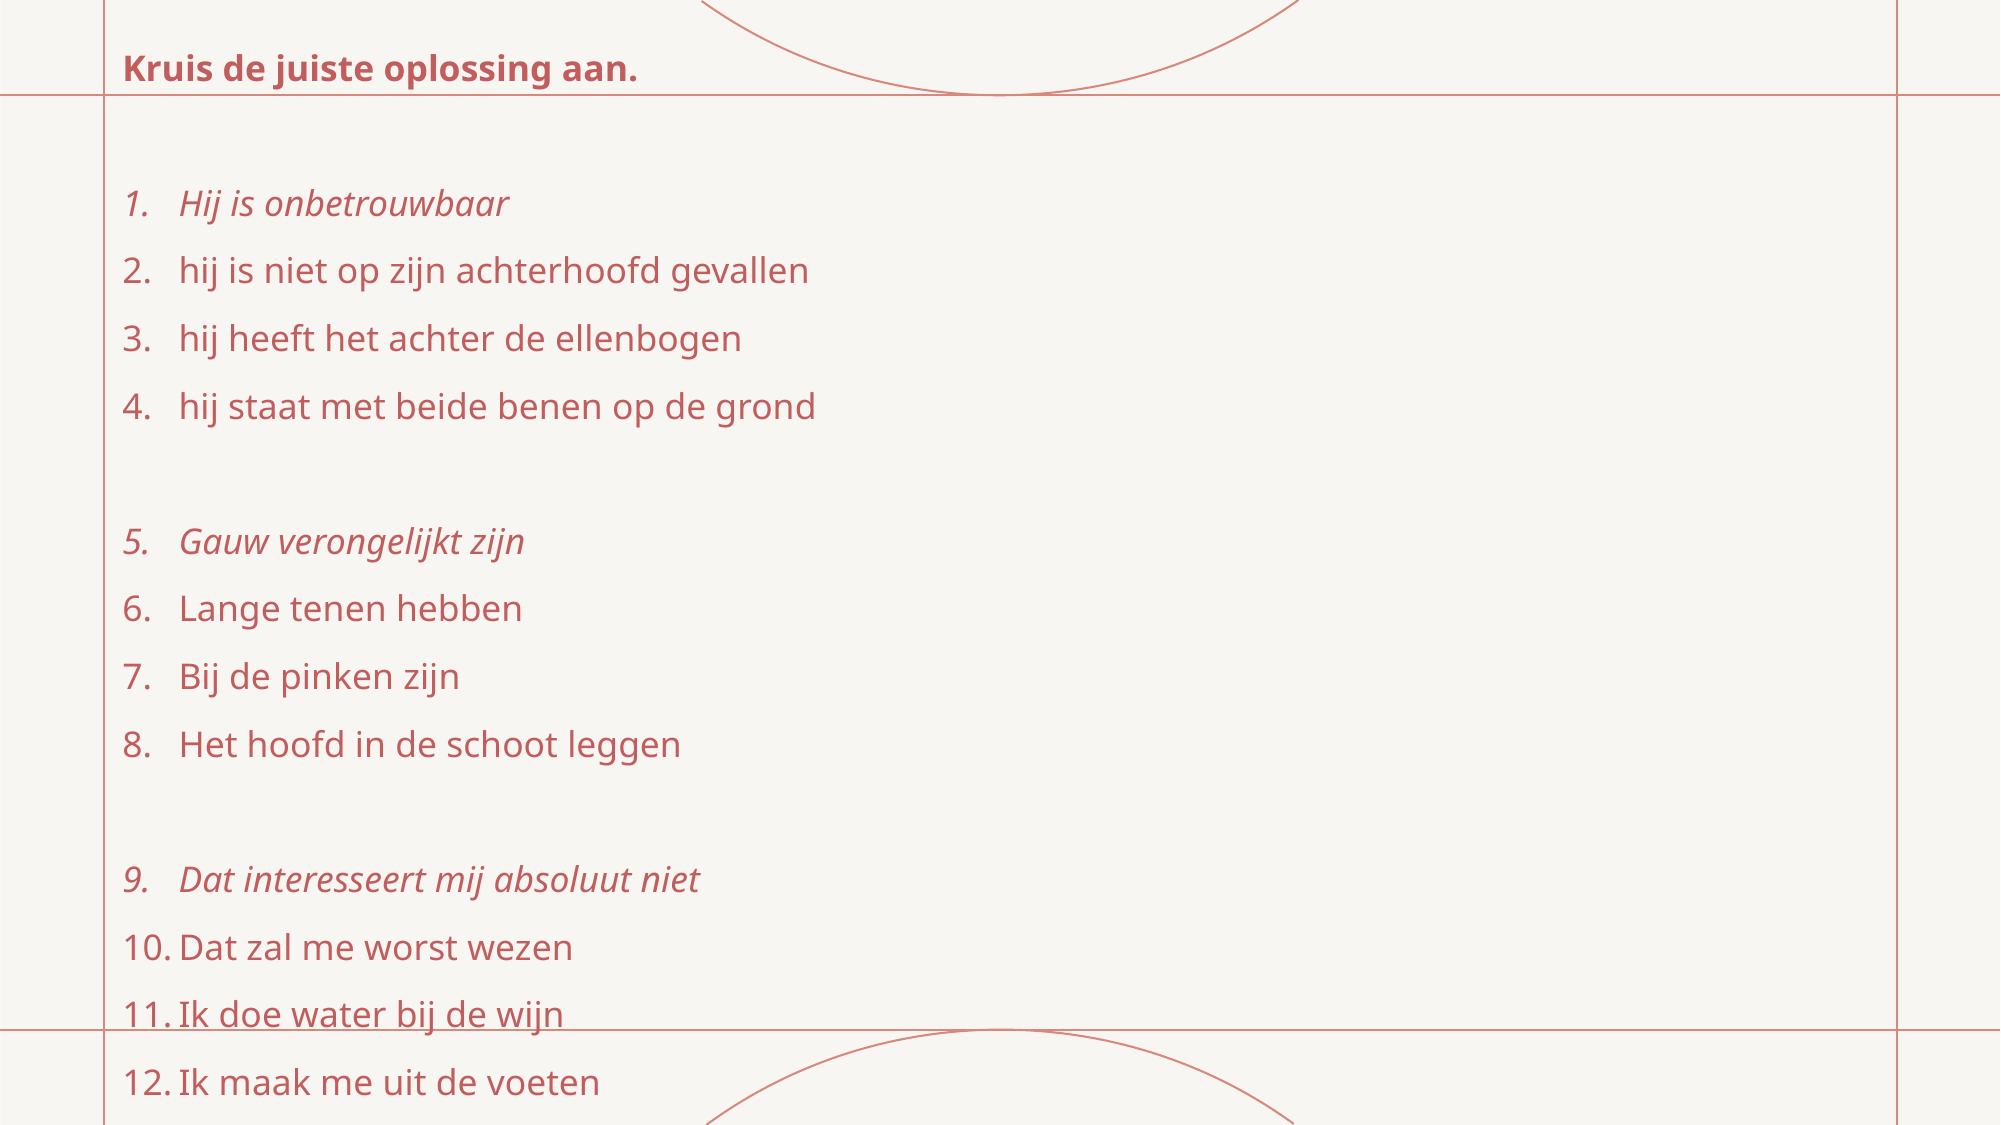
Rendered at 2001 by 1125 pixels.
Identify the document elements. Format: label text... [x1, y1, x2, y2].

list Kruis de juiste oplossing aan. Hij is onbetrouwbaar hij is niet op zijn achterhoofd gevallen hij heeft het achter de ellenbogen hij staat met beide benen op de grond Gauw verongelijkt zijn Lange tenen hebben Bij de pinken zijn Het hoofd in de schoot leggen Dat interesseert mij absoluut niet Dat zal me worst wezen Ik doe water bij de wijn Ik maak me uit de voeten [107, 33, 1855, 1092]
